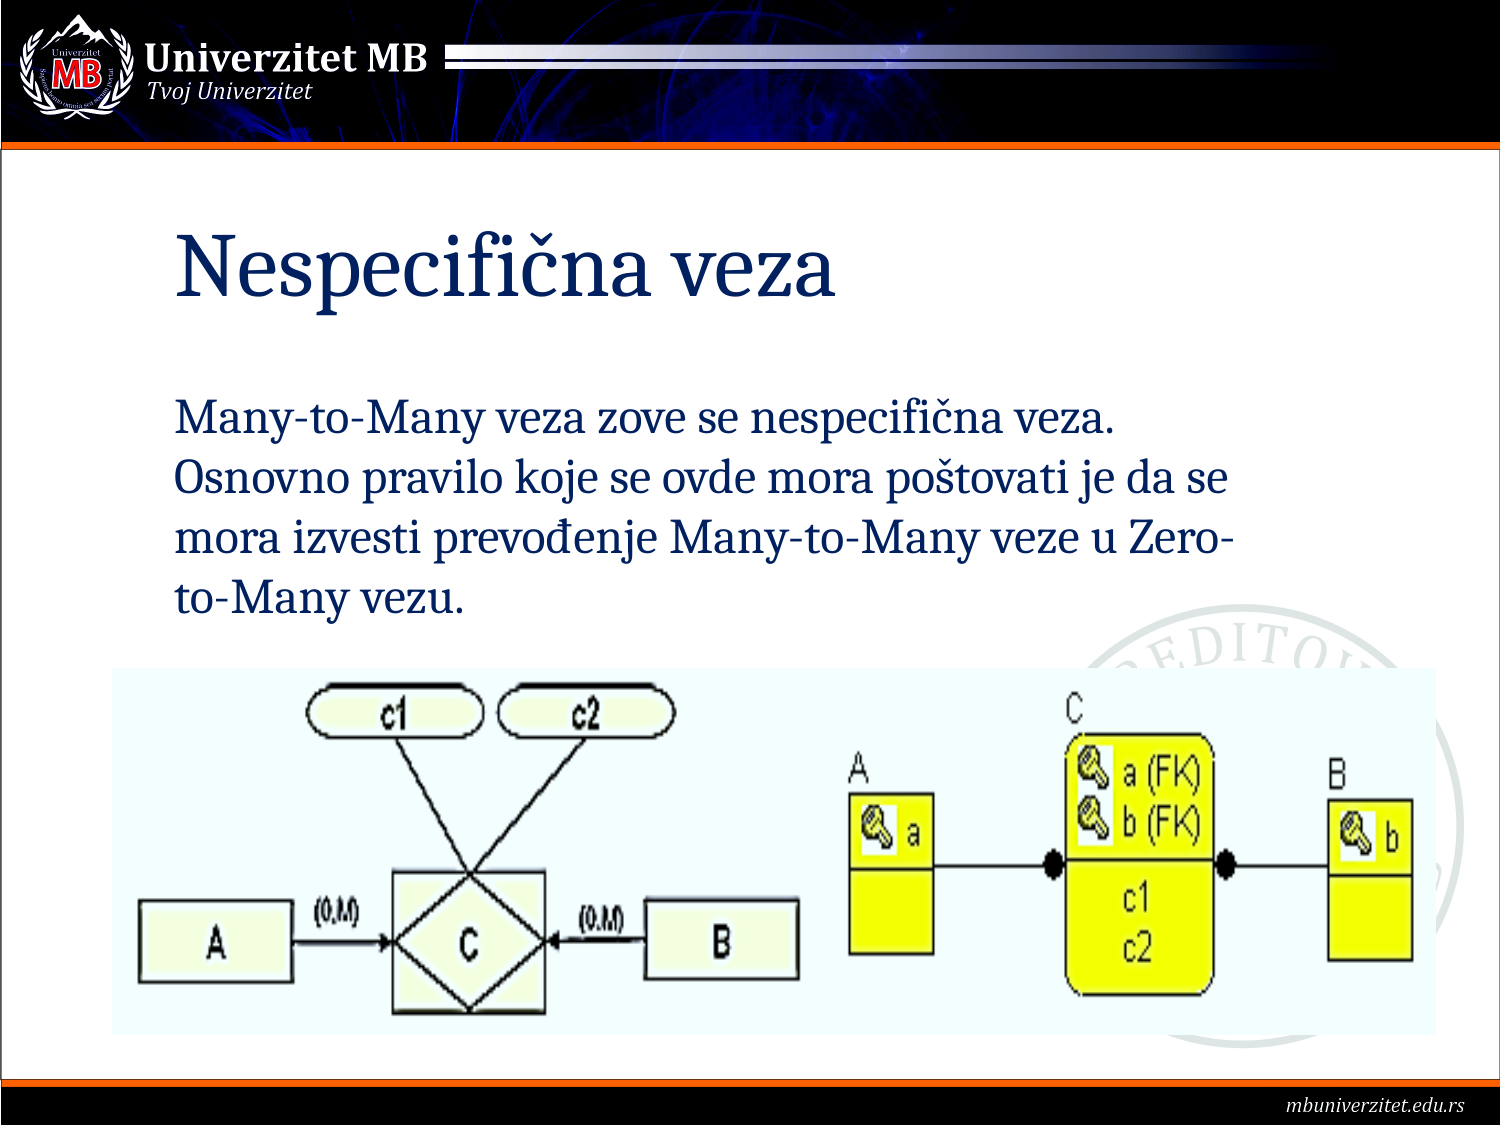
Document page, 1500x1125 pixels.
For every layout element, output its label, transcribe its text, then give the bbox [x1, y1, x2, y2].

text_box Many-to-Many veza zove se nespecifična veza. Osnovno pravilo koje se ovde mora poštovati je da se mora izvesti prevođenje Many-to-Many veze u Zero-to-Many vezu. [159, 375, 1263, 631]
text_box Nespecifična veza [159, 196, 1225, 324]
picture [0, 0, 1500, 1125]
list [111, 668, 1436, 1036]
